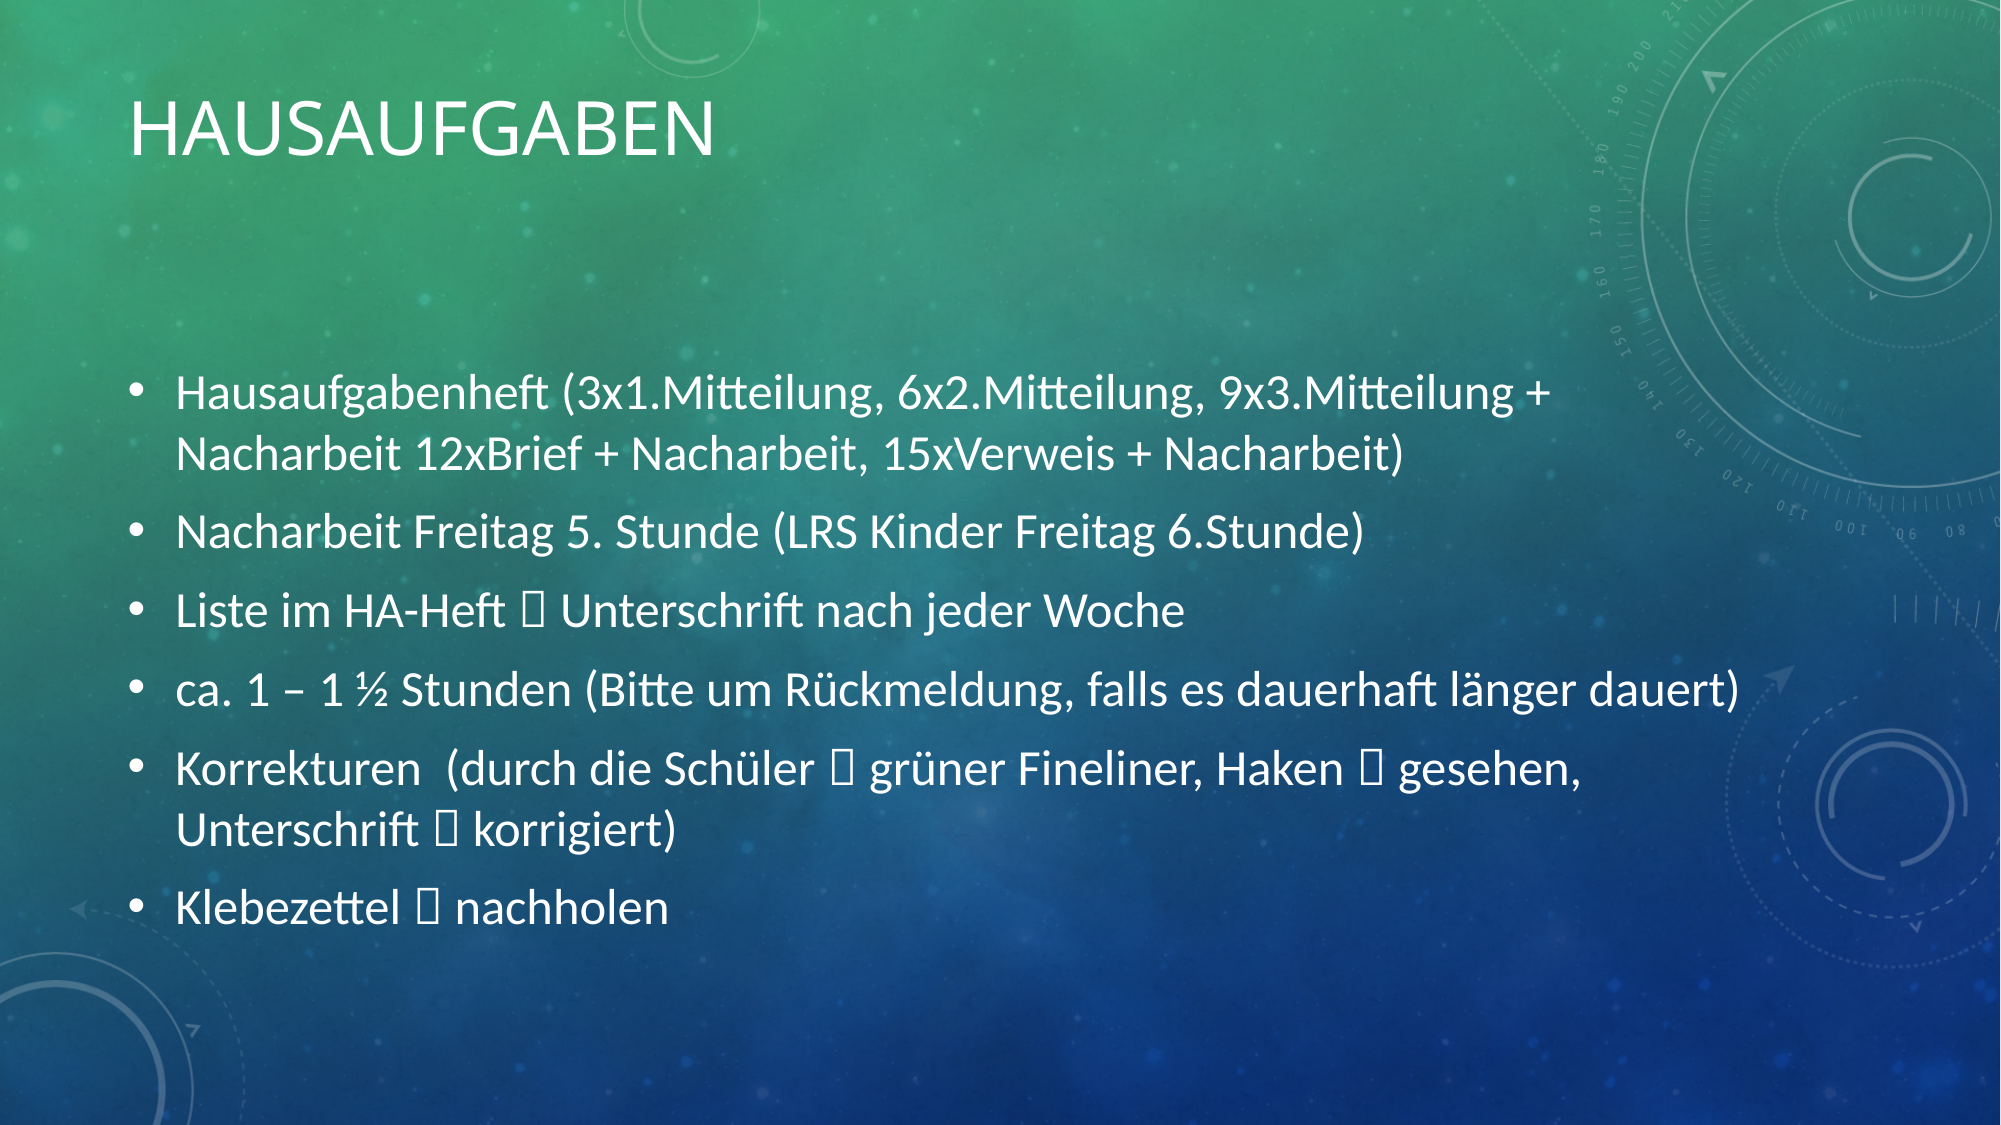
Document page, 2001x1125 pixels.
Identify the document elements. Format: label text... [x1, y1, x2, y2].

picture [0, 0, 2001, 1125]
title Hausaufgaben [112, 62, 1775, 188]
list Hausaufgabenheft (3x1.Mitteilung, 6x2.Mitteilung, 9x3.Mitteilung + Nacharbeit 12xBrief + Nacharbeit, 15xVerweis + Nacharbeit) Nacharbeit Freitag 5. Stunde (LRS Kinder Freitag 6.Stunde) Liste im HA-Heft  Unterschrift nach jeder Woche ca. 1 – 1 ½ Stunden (Bitte um Rückmeldung, falls es dauerhaft länger dauert) Korrekturen (durch die Schüler  grüner Fineliner, Haken  gesehen, Unterschrift  korrigiert) Klebezettel  nachholen [112, 351, 1775, 950]
